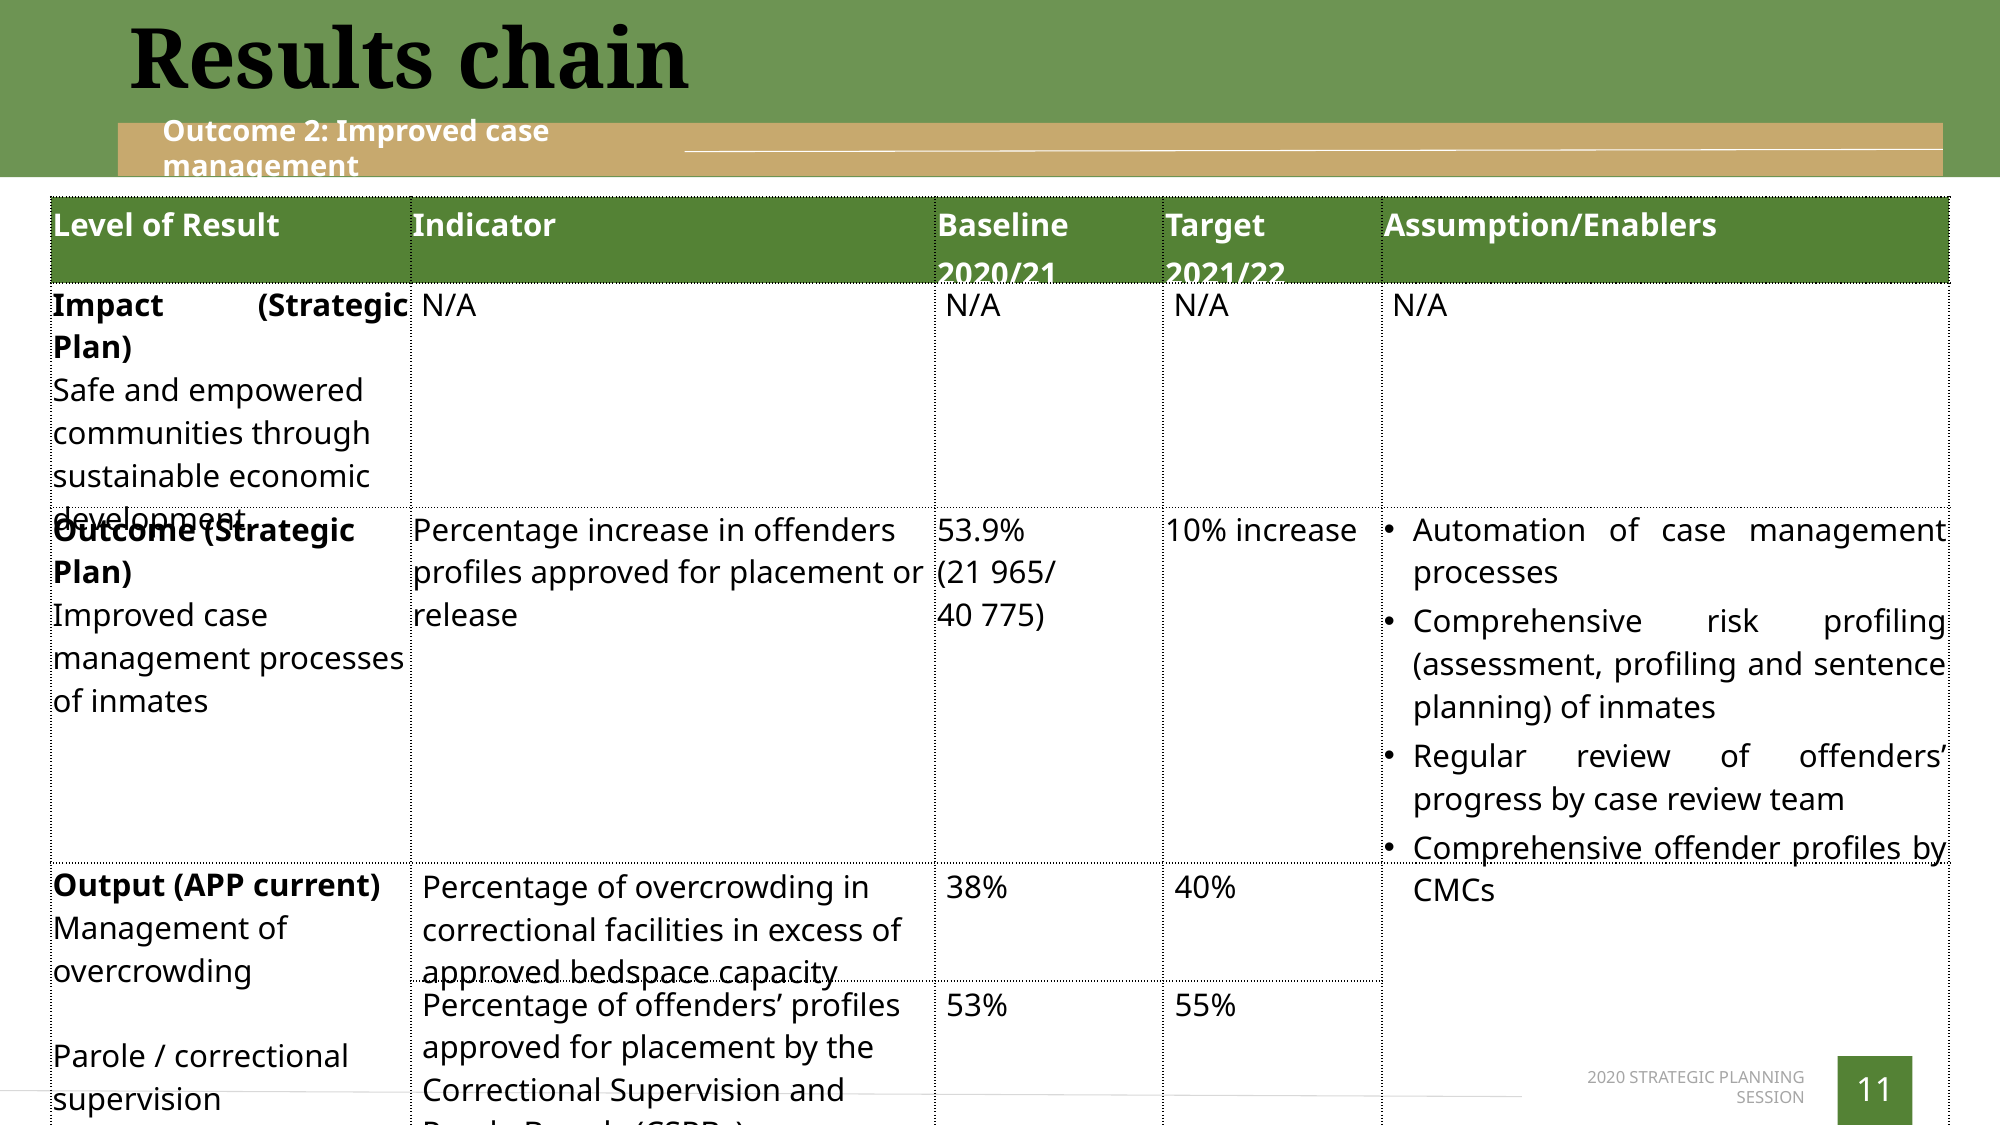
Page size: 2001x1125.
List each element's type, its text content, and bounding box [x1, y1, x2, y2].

table_cell N/A [935, 283, 1163, 508]
table_cell 40% [1163, 863, 1382, 981]
table_cell 53% [935, 981, 1163, 1125]
table_cell 38% [935, 863, 1163, 981]
table_cell Output (APP current) Management of overcrowding Parole / correctional supervision [51, 863, 411, 1125]
table_header Assumption/Enablers [1382, 197, 1949, 283]
table_cell N/A [411, 283, 935, 508]
table_header Baseline 2020/21 [935, 197, 1163, 283]
table_cell [1382, 863, 1949, 1125]
table_cell 55% [1163, 981, 1382, 1125]
table_header Level of Result [51, 197, 411, 283]
table_cell Automation of case management processes Comprehensive risk profiling (assessment, profiling and sentence planning) of inmates Regular review of offenders’ progress by case review team Comprehensive offender profiles by CMCs [1382, 508, 1949, 863]
table_cell 10% increase [1163, 508, 1382, 863]
text_box Outcome 2: Improved case management [162, 112, 685, 183]
table_cell Percentage of overcrowding in correctional facilities in excess of approved bedspace capacity [411, 863, 935, 981]
table_cell Percentage of offenders’ profiles approved for placement by the Correctional Supervision and Parole Boards (CSPBs) [411, 981, 935, 1125]
table_header Target 2021/22 [1163, 197, 1382, 283]
table_header Indicator [411, 197, 935, 283]
table_cell 53.9% (21 965/ 40 775) [935, 508, 1163, 863]
table_cell N/A [1382, 283, 1949, 508]
table_cell Percentage increase in offenders profiles approved for placement or release [411, 508, 935, 863]
table_cell N/A [1163, 283, 1382, 508]
table_cell Outcome (Strategic Plan) Improved case management processes of inmates [51, 508, 411, 863]
table_cell Impact (Strategic Plan) Safe and empowered communities through sustainable economic development [51, 283, 411, 508]
title Results chain [114, 17, 1888, 106]
